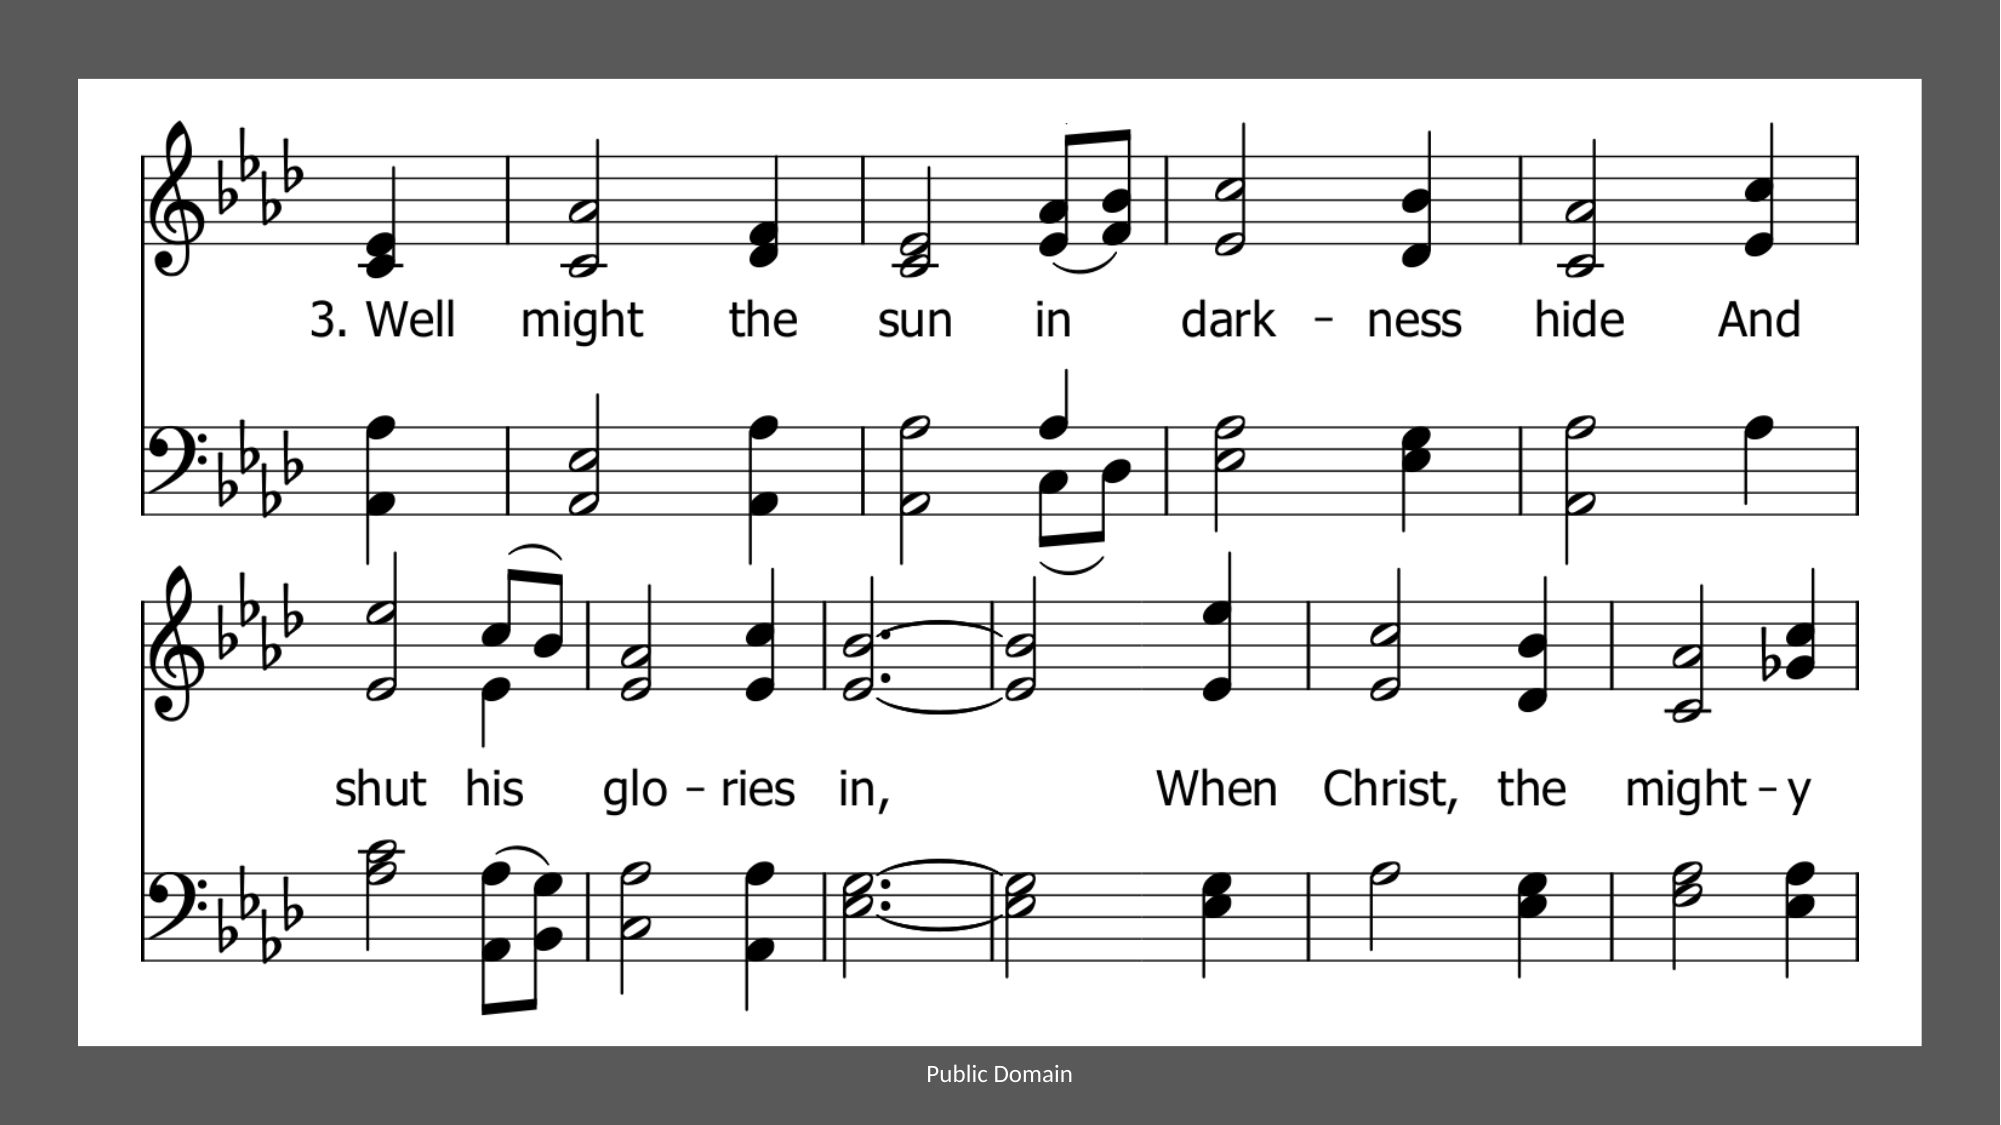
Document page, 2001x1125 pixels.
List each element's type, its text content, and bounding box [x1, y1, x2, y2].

text_box [77, 78, 1923, 1047]
text_box [0, 0, 2000, 1125]
footer Public Domain [662, 1042, 1338, 1103]
picture [141, 105, 1859, 1020]
